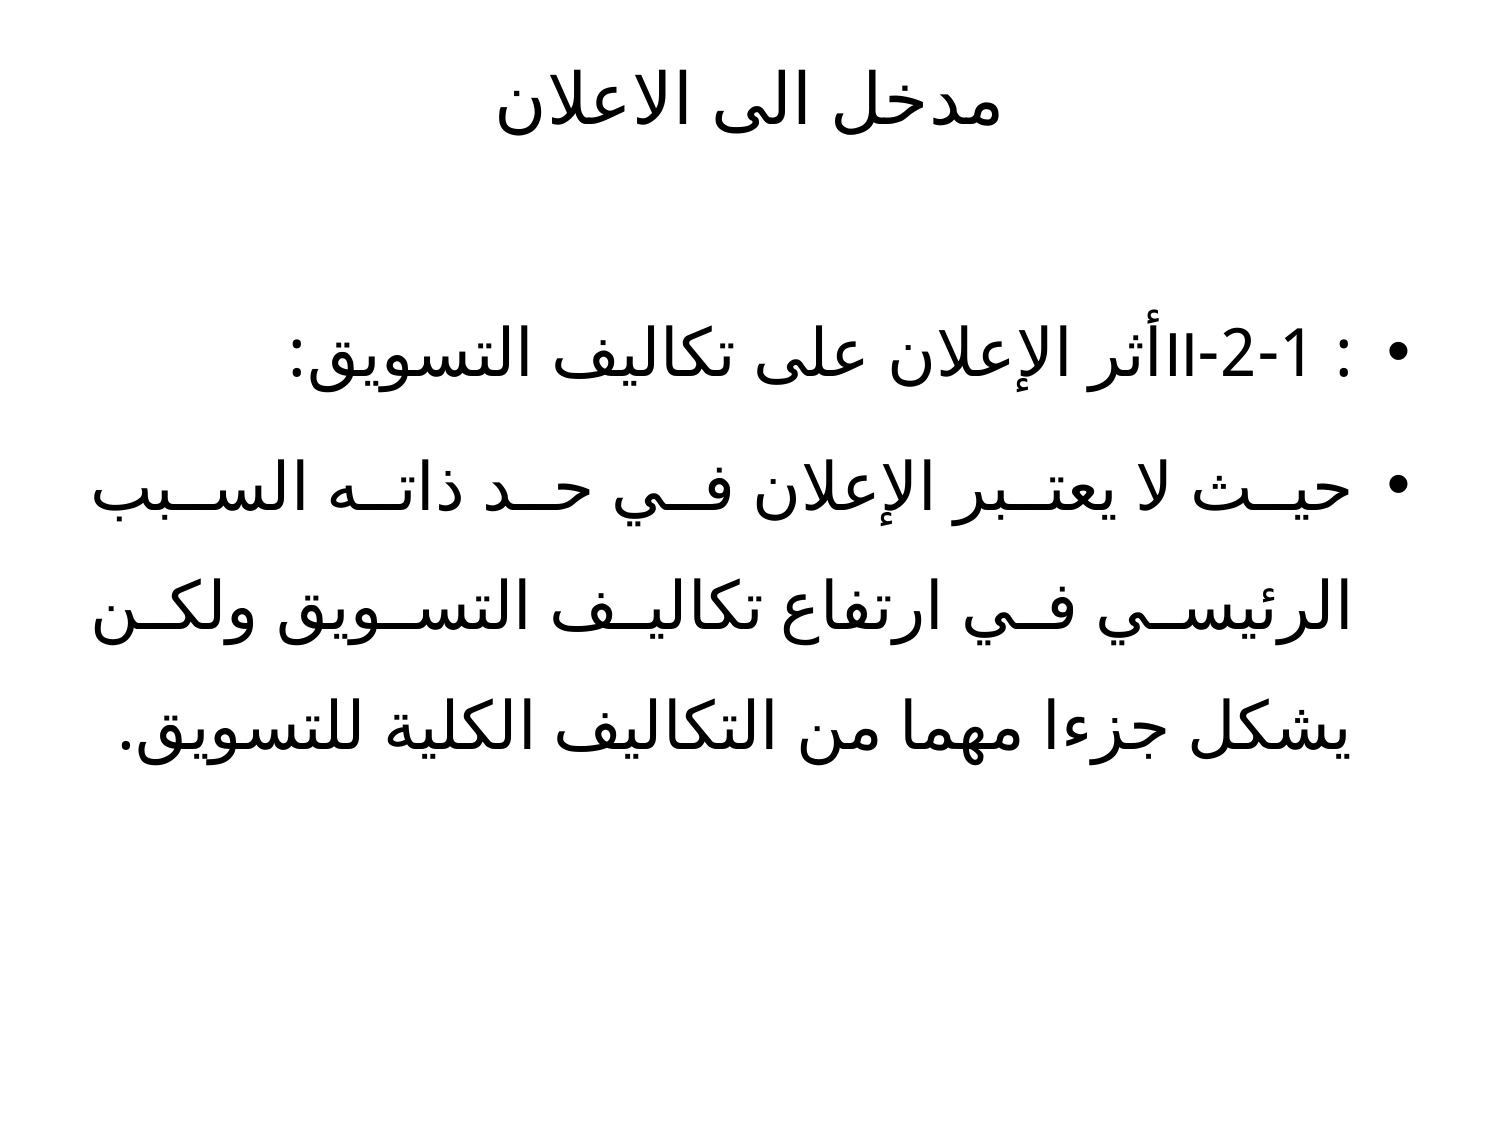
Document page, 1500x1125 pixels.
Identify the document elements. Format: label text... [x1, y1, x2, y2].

list : 2-1-IIأثر الإعلان على تكاليف التسويق: حيث لا يعتبر الإعلان في حد ذاته السبب الرئيسي في ارتفاع تكاليف التسويق ولكن يشكل جزءا مهما من التكاليف الكلية للتسويق. [75, 262, 1425, 1005]
title مدخل الى الاعلان [75, 45, 1425, 233]
